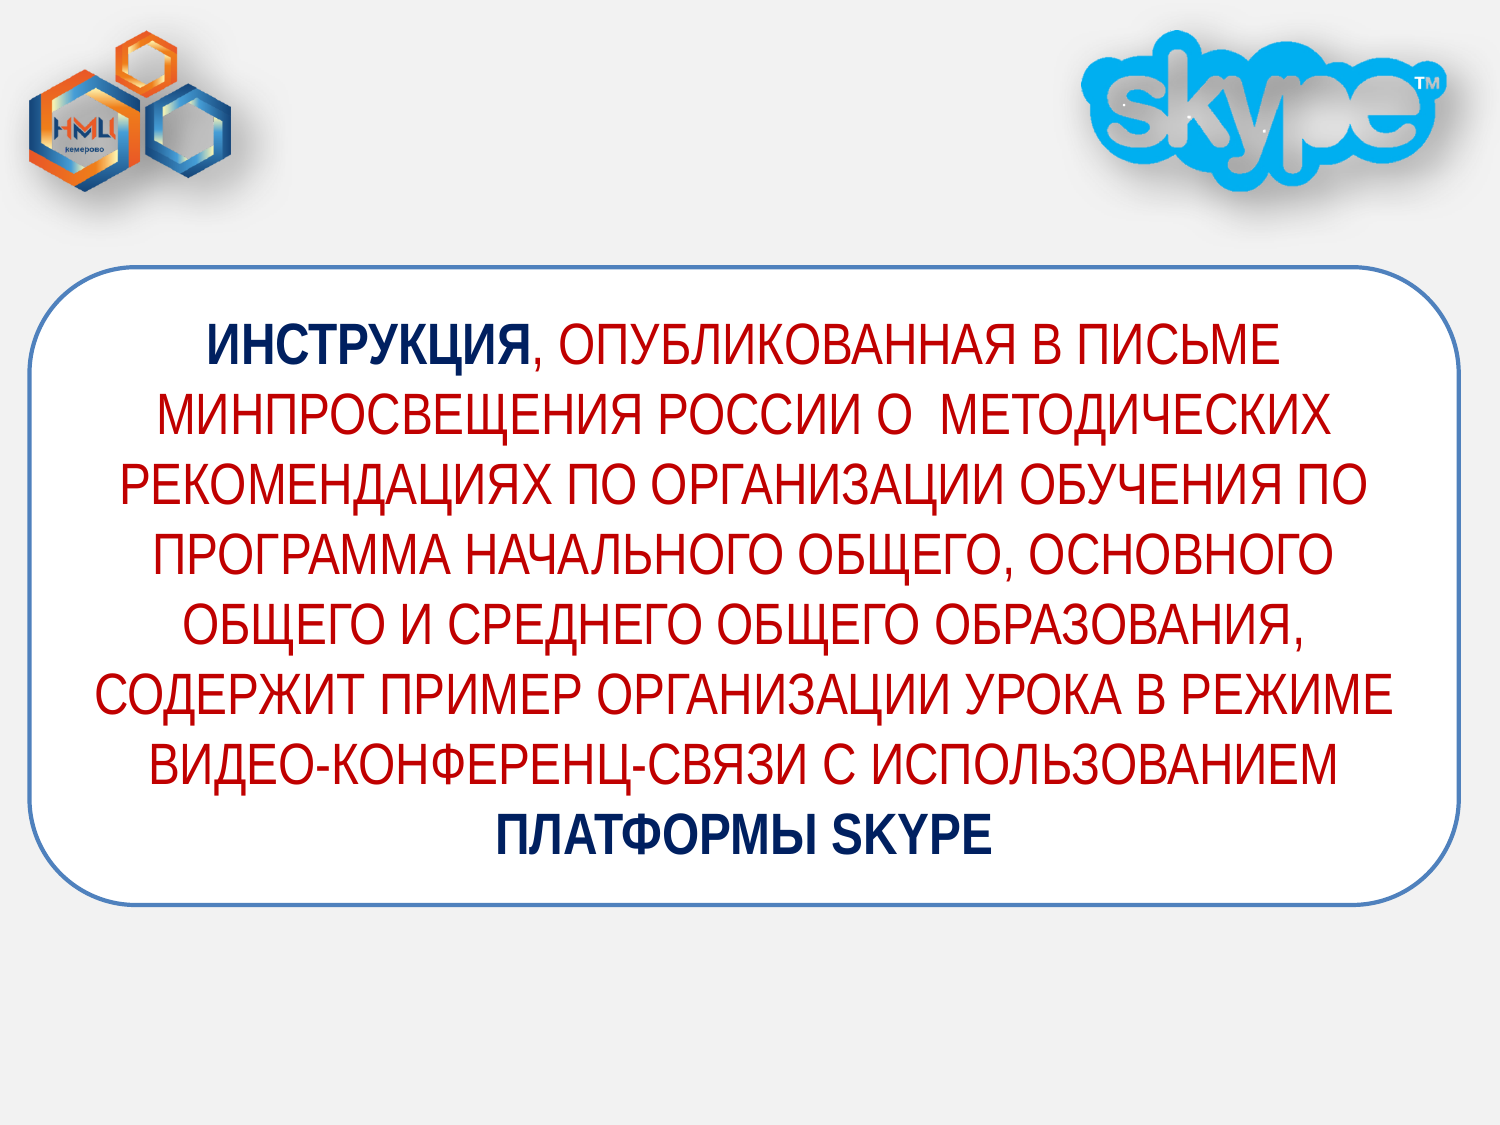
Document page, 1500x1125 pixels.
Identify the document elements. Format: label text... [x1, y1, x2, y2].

picture [29, 30, 231, 192]
text_box ИНСТРУКЦИЯ, ОПУБЛИКОВАННАЯ В ПИСЬМЕ МИНПРОСВЕЩЕНИЯ РОССИИ О МЕТОДИЧЕСКИХ РЕКОМЕНДАЦИЯХ ПО ОРГАНИЗАЦИИ ОБУЧЕНИЯ ПО ПРОГРАММА НАЧАЛЬНОГО ОБЩЕГО, ОСНОВНОГО ОБЩЕГО И СРЕДНЕГО ОБЩЕГО ОБРАЗОВАНИЯ, СОДЕРЖИТ ПРИМЕР ОРГАНИЗАЦИИ УРОКА В РЕЖИМЕ ВИДЕО-КОНФЕРЕНЦ-СВЯЗИ С ИСПОЛЬЗОВАНИЕМ ПЛАТФОРМЫ SKYPE [27, 265, 1461, 908]
picture [1081, 90, 1231, 192]
picture [1426, 77, 1439, 88]
picture [1415, 77, 1424, 88]
picture [1081, 30, 1171, 79]
picture [1107, 50, 1420, 174]
picture [1182, 30, 1448, 192]
